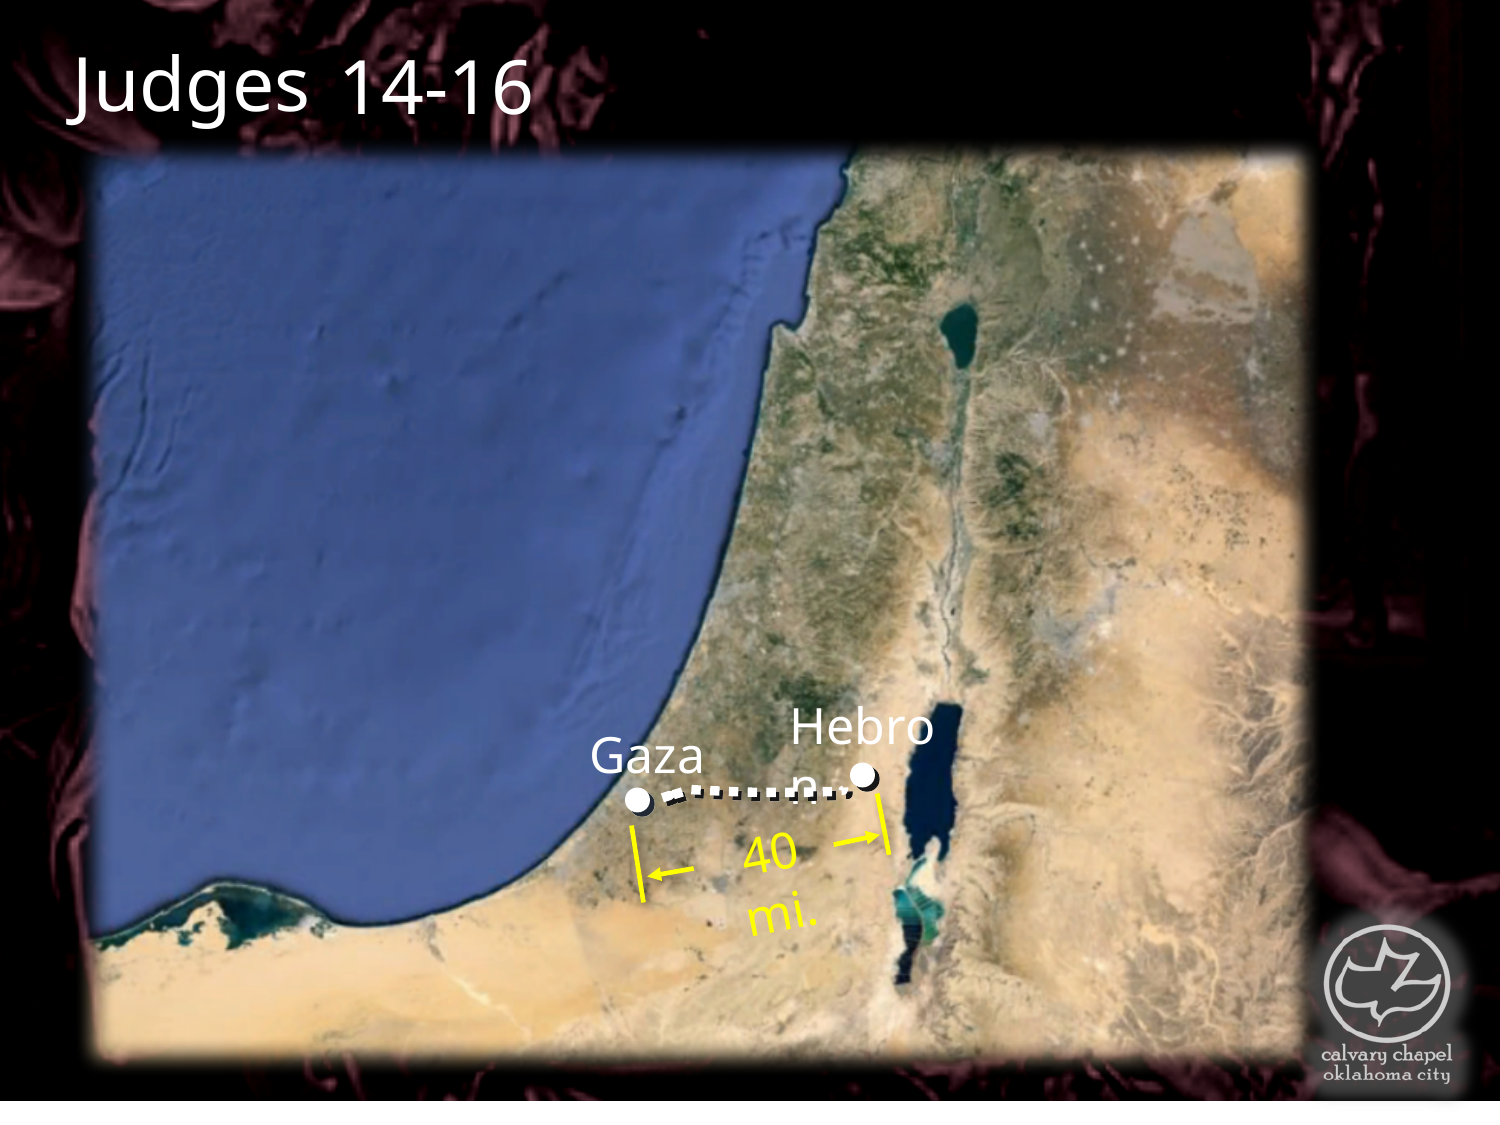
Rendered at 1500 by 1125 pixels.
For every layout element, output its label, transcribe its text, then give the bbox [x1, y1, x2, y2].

picture [0, 0, 1500, 1125]
text_box Judges [52, 29, 326, 135]
text_box 14-16 [323, 32, 908, 136]
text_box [631, 825, 644, 903]
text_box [574, 716, 725, 813]
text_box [774, 687, 975, 788]
